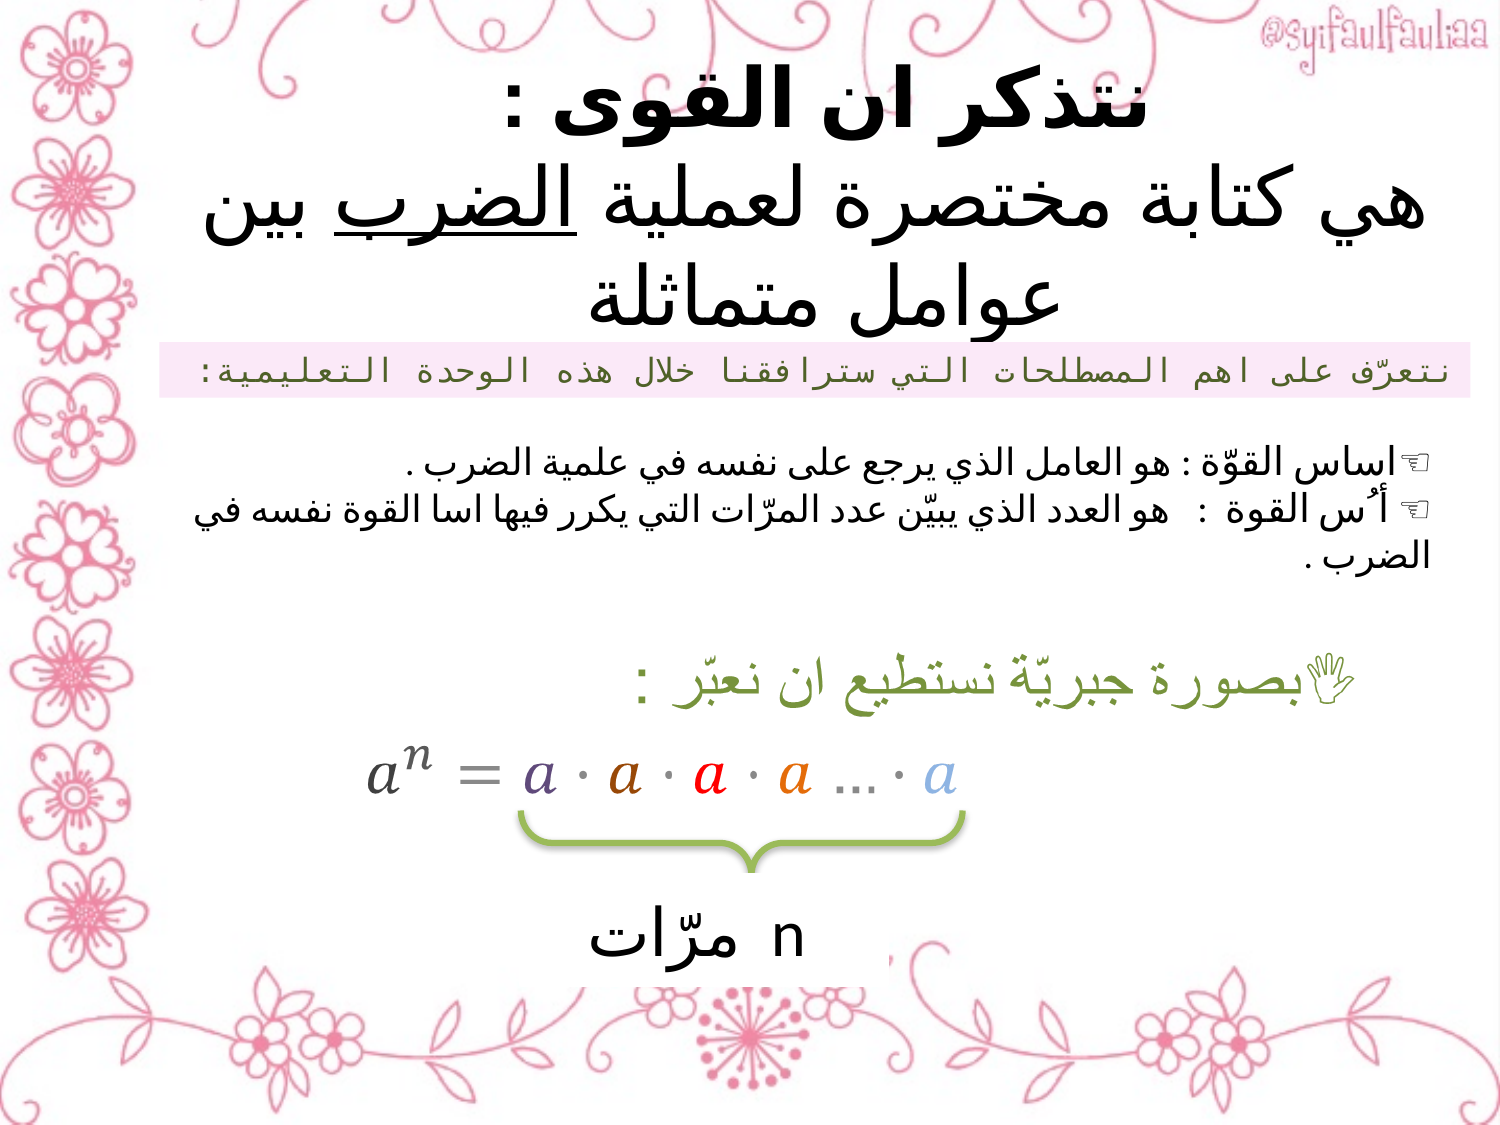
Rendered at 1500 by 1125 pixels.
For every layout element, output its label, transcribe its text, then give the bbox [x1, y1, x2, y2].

text_box نتعرّف على اهم المصطلحات التي سترافقنا خلال هذه الوحدة التعليمية: [159, 342, 1471, 398]
subtitle [348, 621, 1399, 909]
picture [0, 0, 1500, 1125]
text_box ☜اساس القوّة : هو العامل الذي يرجع على نفسه في علمية الضرب . ☜ أ ُس القوة : هو العدد الذي يبيّن عدد المرّات التي يكرر فيها اسا القوة نفسه في الضرب . [61, 428, 1447, 540]
text_box n مرّات [520, 875, 888, 985]
title نتذكر ان القوى : هي كتابة مختصرة لعملية الضرب بين عوامل متماثلة [177, 73, 1453, 315]
text_box [520, 810, 963, 875]
